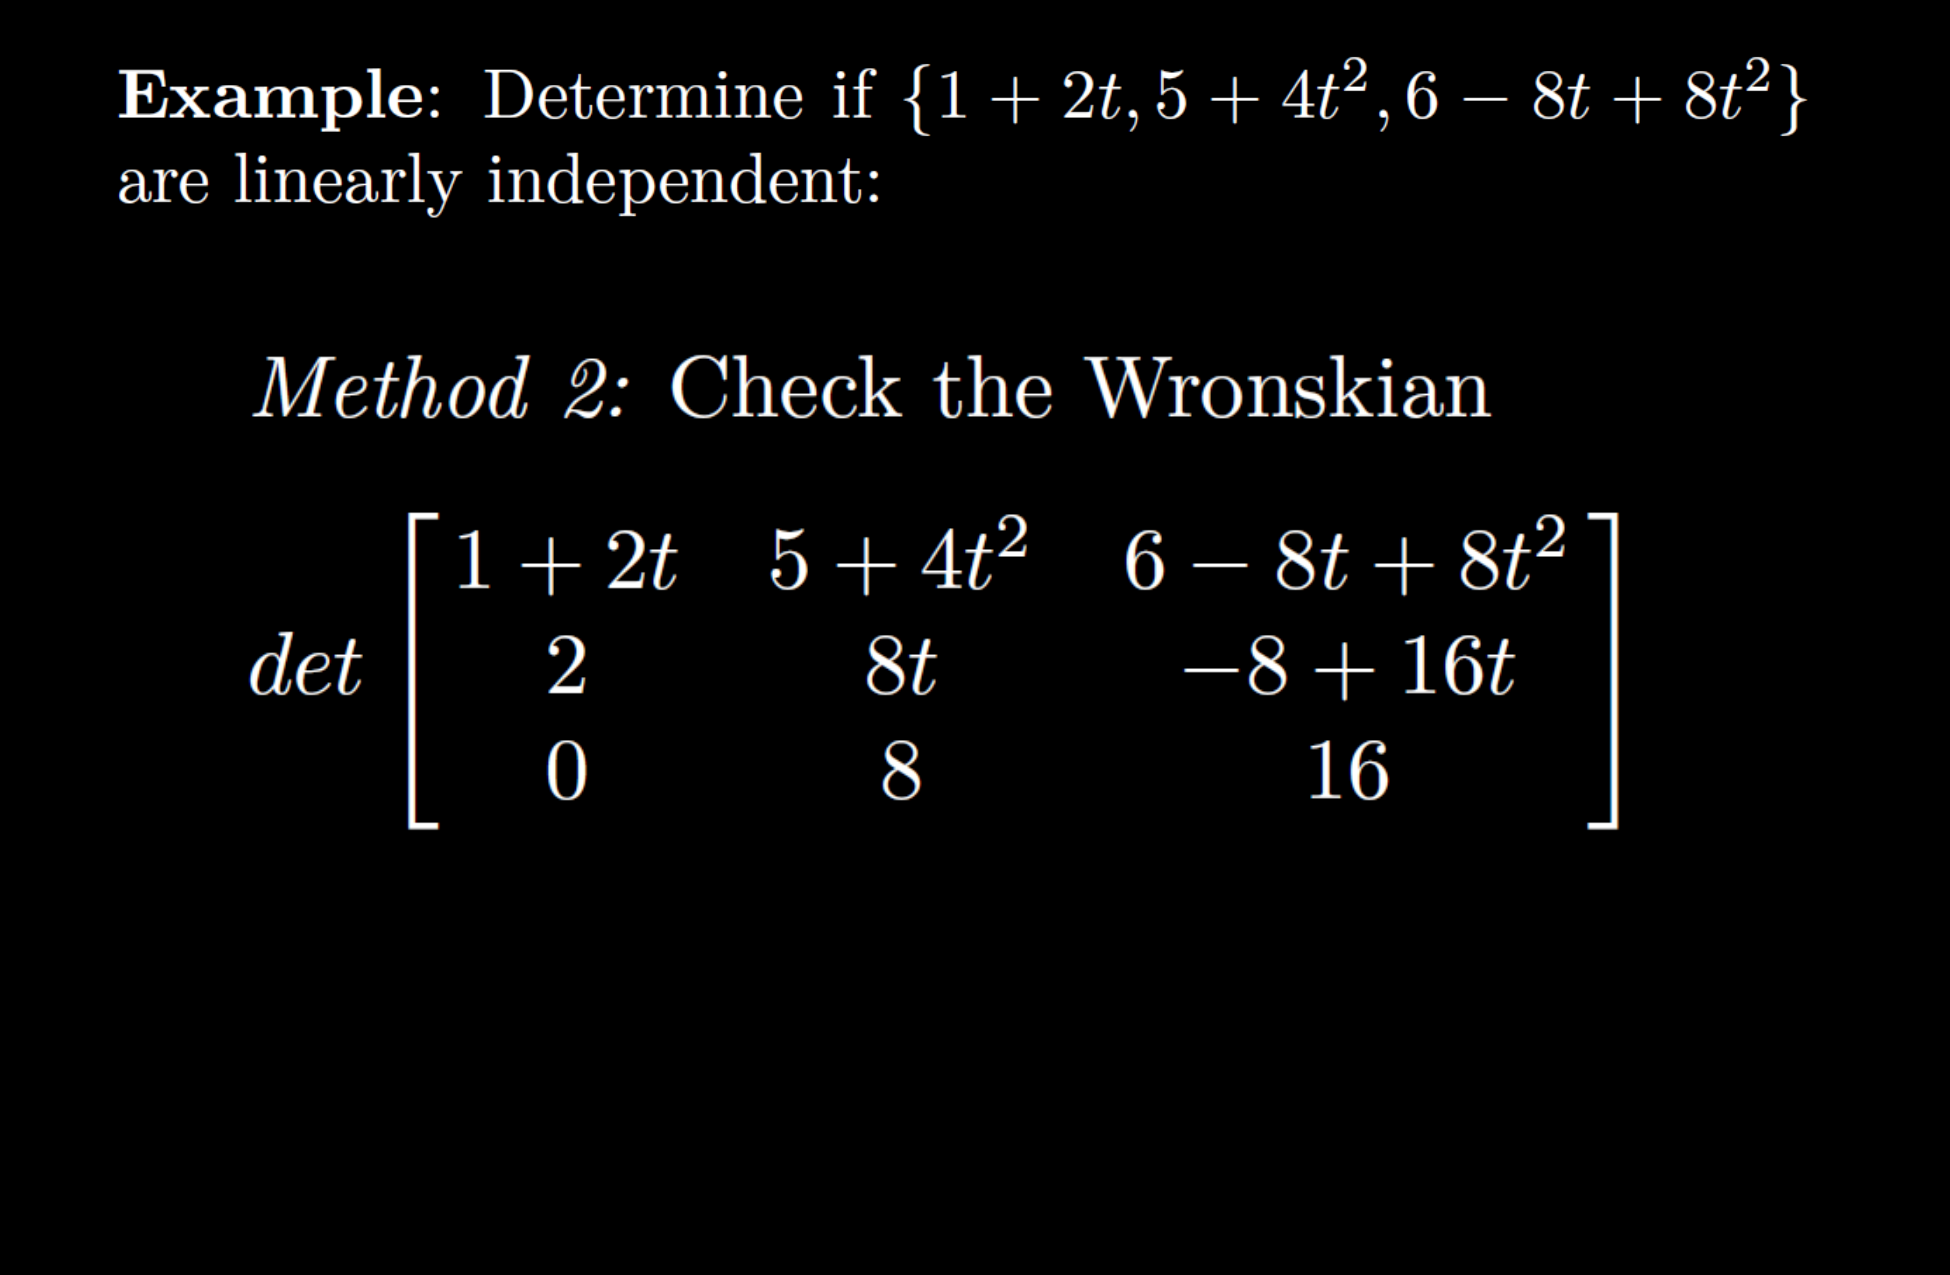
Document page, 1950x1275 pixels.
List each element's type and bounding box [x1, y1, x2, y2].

picture [11, 32, 1950, 262]
picture [116, 317, 1718, 958]
